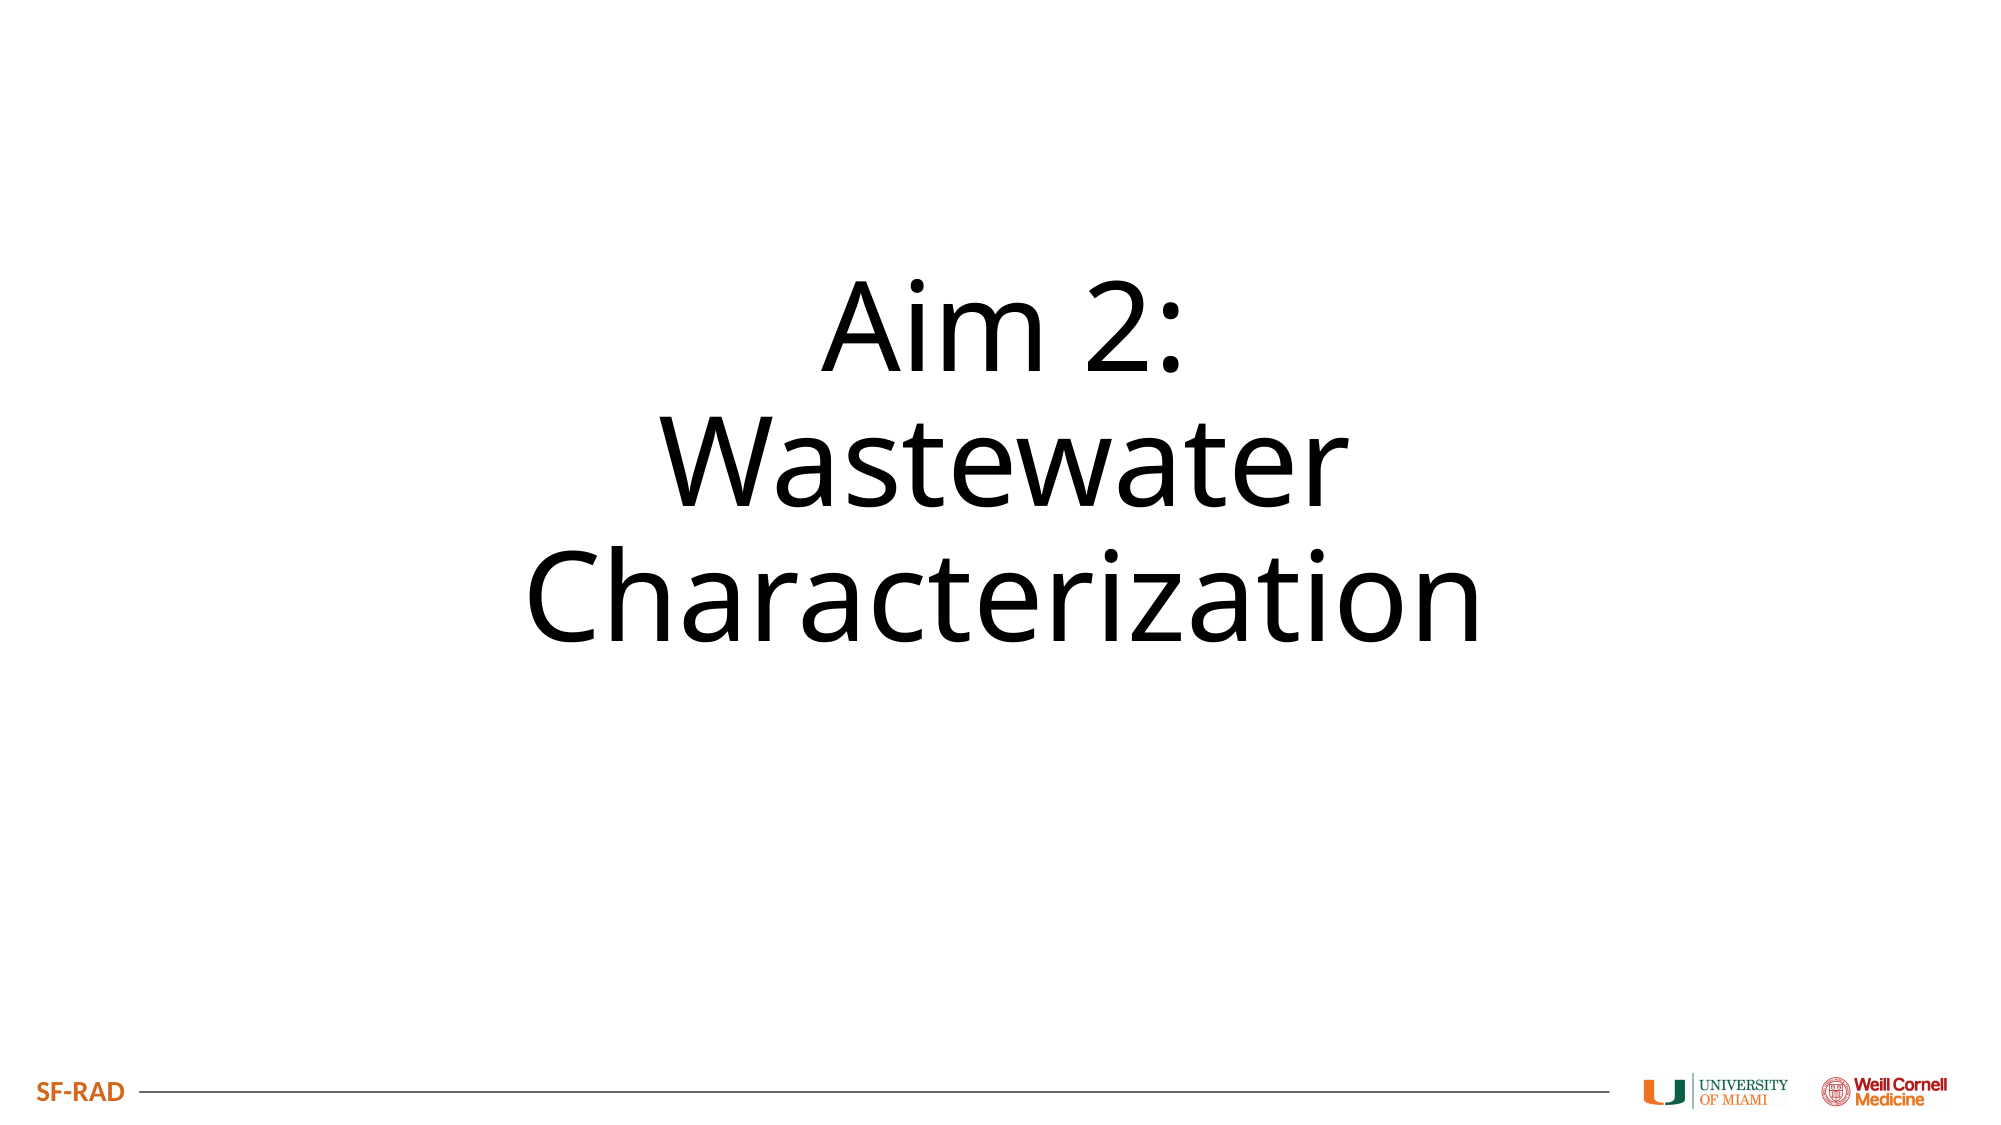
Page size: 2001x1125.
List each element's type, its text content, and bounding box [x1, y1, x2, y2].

picture [1643, 1073, 1788, 1109]
title Aim 2: Wastewater Characterization [254, 284, 1755, 676]
picture [1813, 1073, 1951, 1109]
